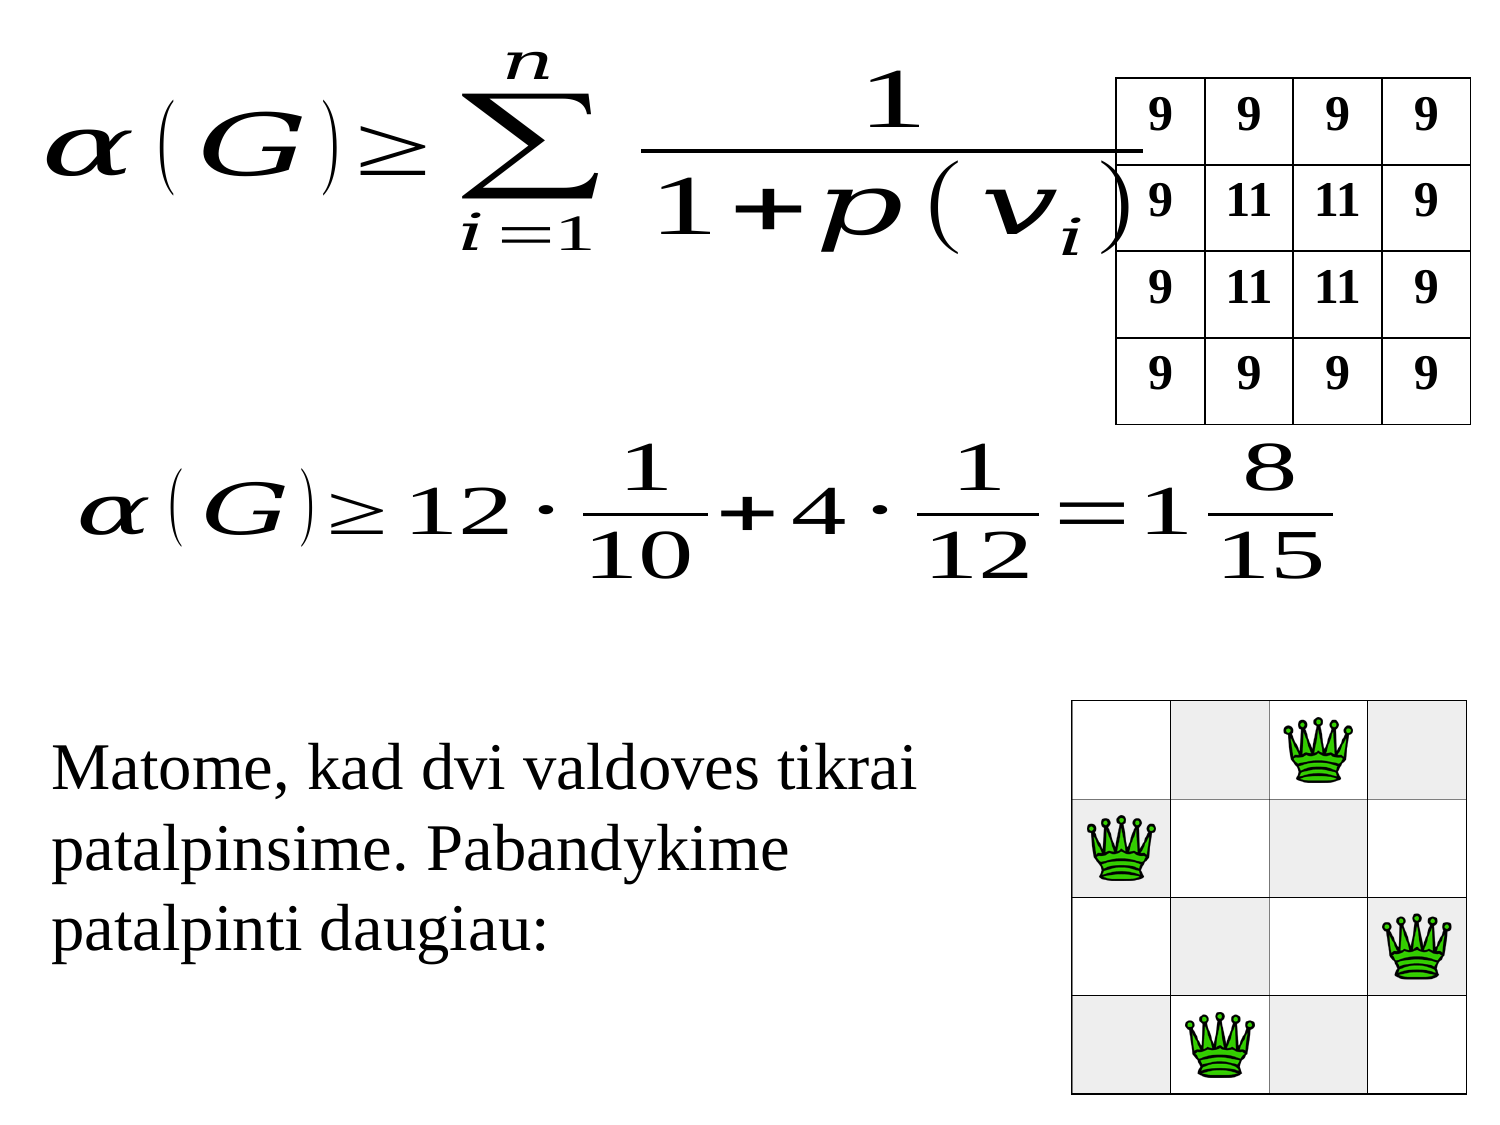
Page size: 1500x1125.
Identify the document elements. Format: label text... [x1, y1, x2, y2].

table_cell 9 [1117, 166, 1204, 250]
table_cell 11 [1294, 166, 1381, 250]
table_cell 9 [1383, 166, 1470, 250]
table_header 9 [1117, 79, 1204, 164]
table_header 9 [1206, 79, 1292, 164]
table_cell 9 [1383, 339, 1470, 424]
table_cell 9 [1117, 339, 1204, 424]
text_box Matome, kad dvi valdoves tikrai patalpinsime. Pabandykime patalpinti daugiau: [36, 715, 994, 971]
table_cell 11 [1206, 166, 1292, 250]
table_header 9 [1294, 79, 1381, 164]
table_cell 9 [1206, 339, 1292, 424]
table_header 9 [1383, 79, 1470, 164]
table_cell 9 [1294, 339, 1381, 424]
table_cell 9 [1383, 252, 1470, 337]
picture [1068, 695, 1471, 1098]
table_cell 9 [1117, 252, 1204, 337]
table_cell 11 [1206, 252, 1292, 337]
table_cell 11 [1294, 252, 1381, 337]
